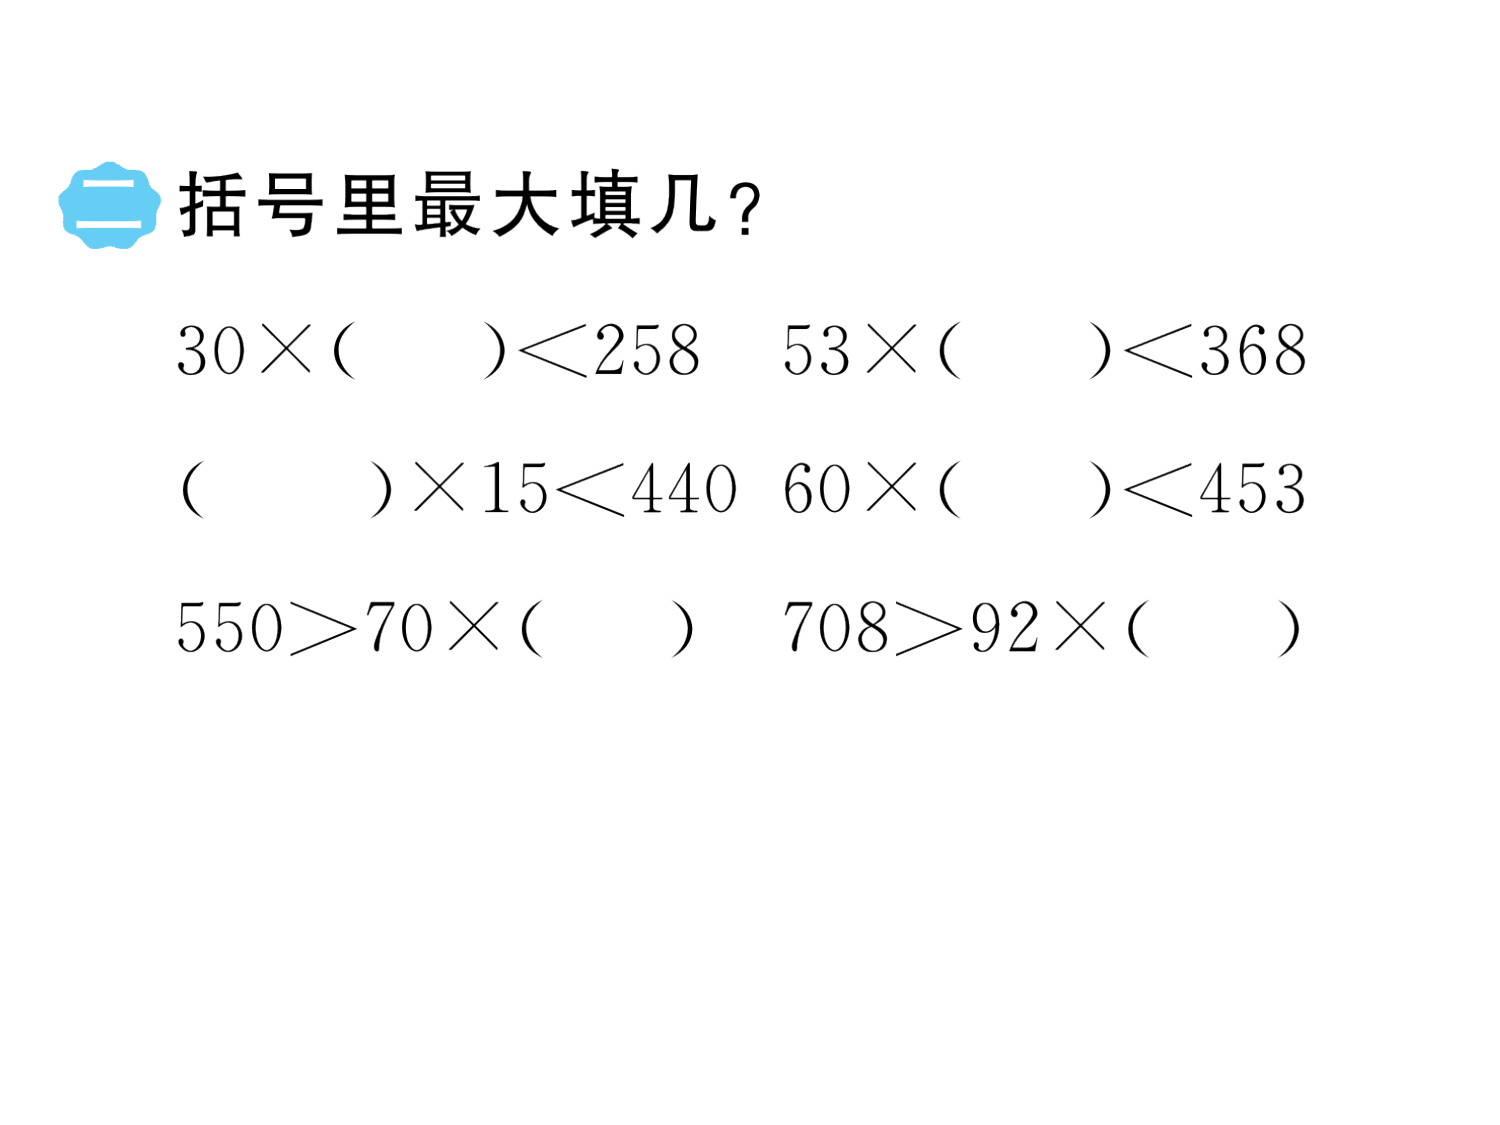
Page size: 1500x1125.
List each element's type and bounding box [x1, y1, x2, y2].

picture [52, 125, 1471, 697]
